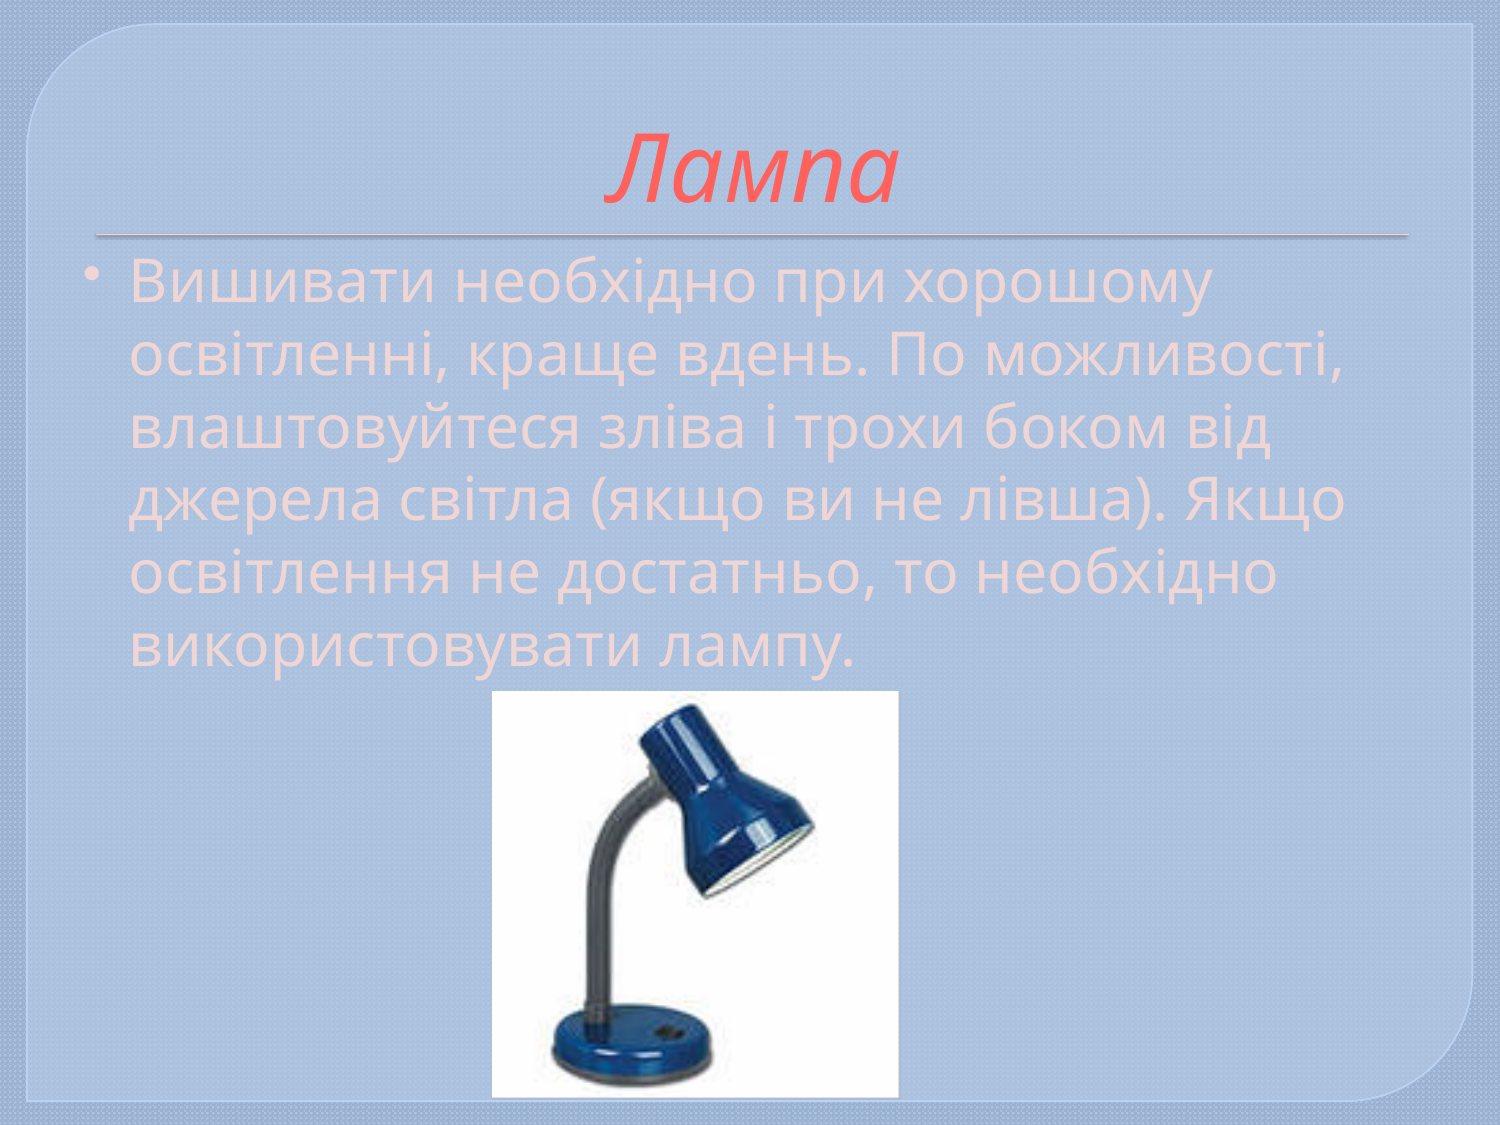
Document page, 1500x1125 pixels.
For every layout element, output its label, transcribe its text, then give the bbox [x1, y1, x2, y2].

list Вишивати необхідно при хорошому освітленні, краще вдень. По можливості, влаштовуйтеся зліва і трохи боком від джерела світла (якщо ви не лівша). Якщо освітлення не достатньо, то необхідно використовувати лампу. [70, 234, 1421, 692]
picture [491, 691, 903, 1102]
title Лампа [75, 41, 1425, 230]
